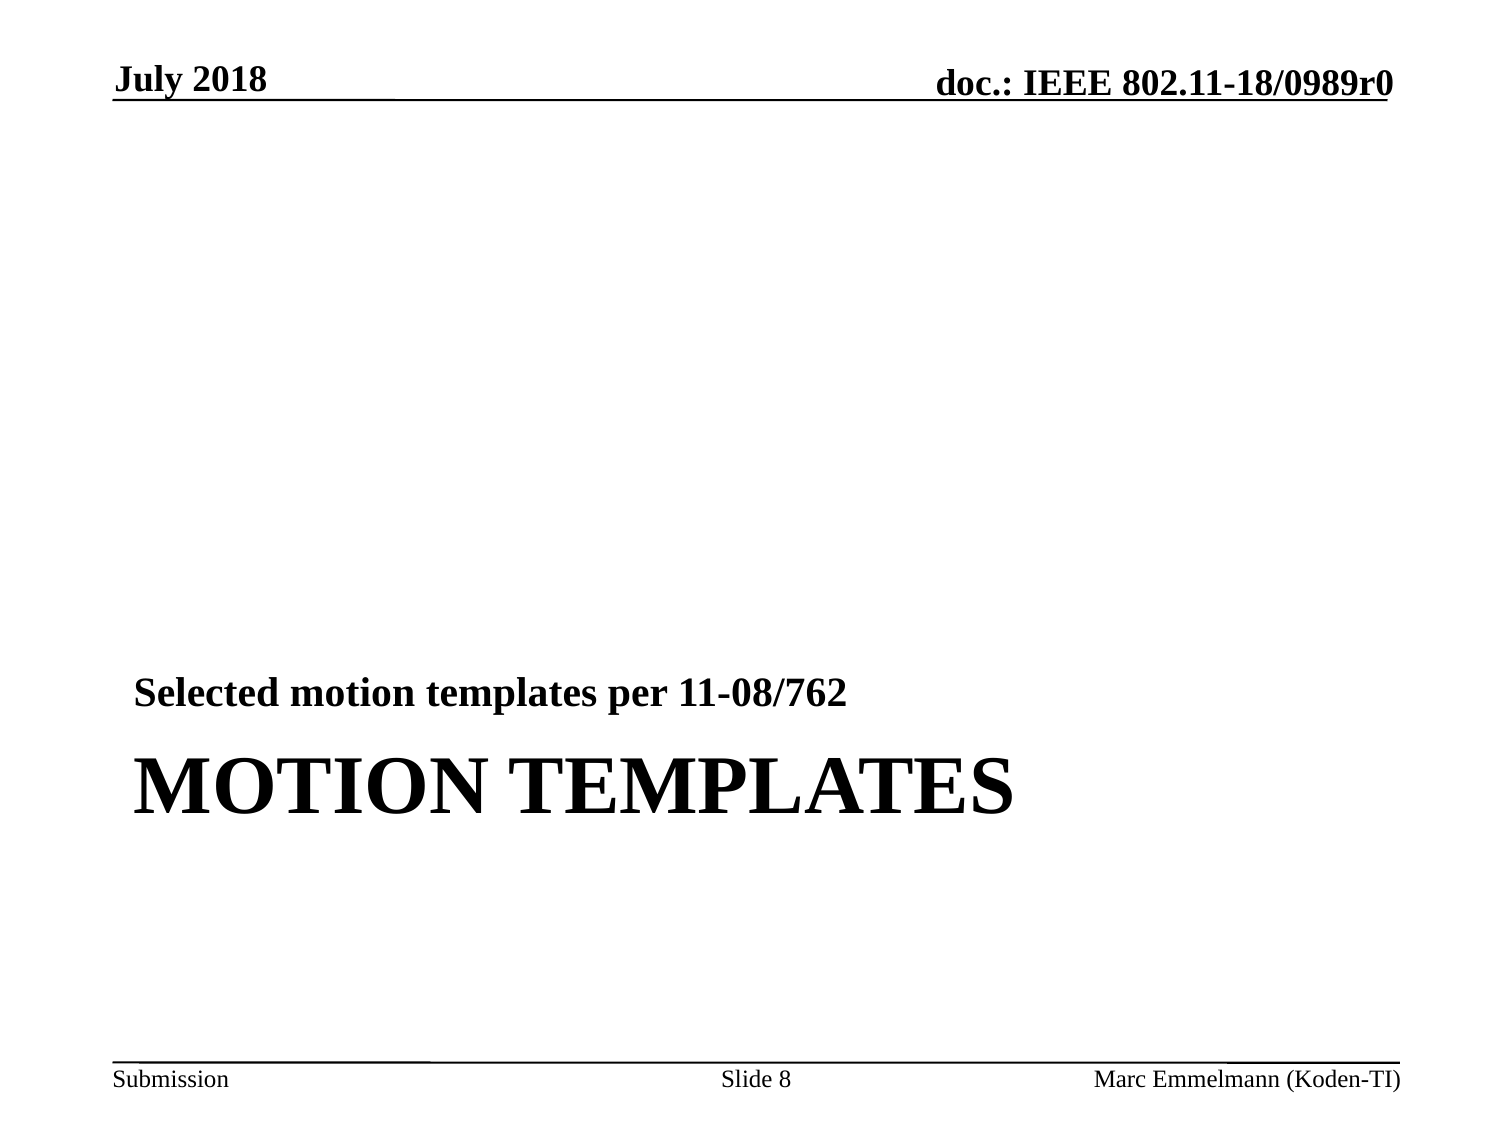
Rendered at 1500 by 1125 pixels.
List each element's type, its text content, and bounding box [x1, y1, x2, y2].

title Motion Templates [118, 724, 1394, 947]
footer Marc Emmelmann (Koden-TI) [878, 1061, 1402, 1093]
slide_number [114, 54, 423, 100]
slide_number Slide 8 [712, 1061, 800, 1123]
list Selected motion templates per 11-08/762 [118, 476, 1394, 724]
